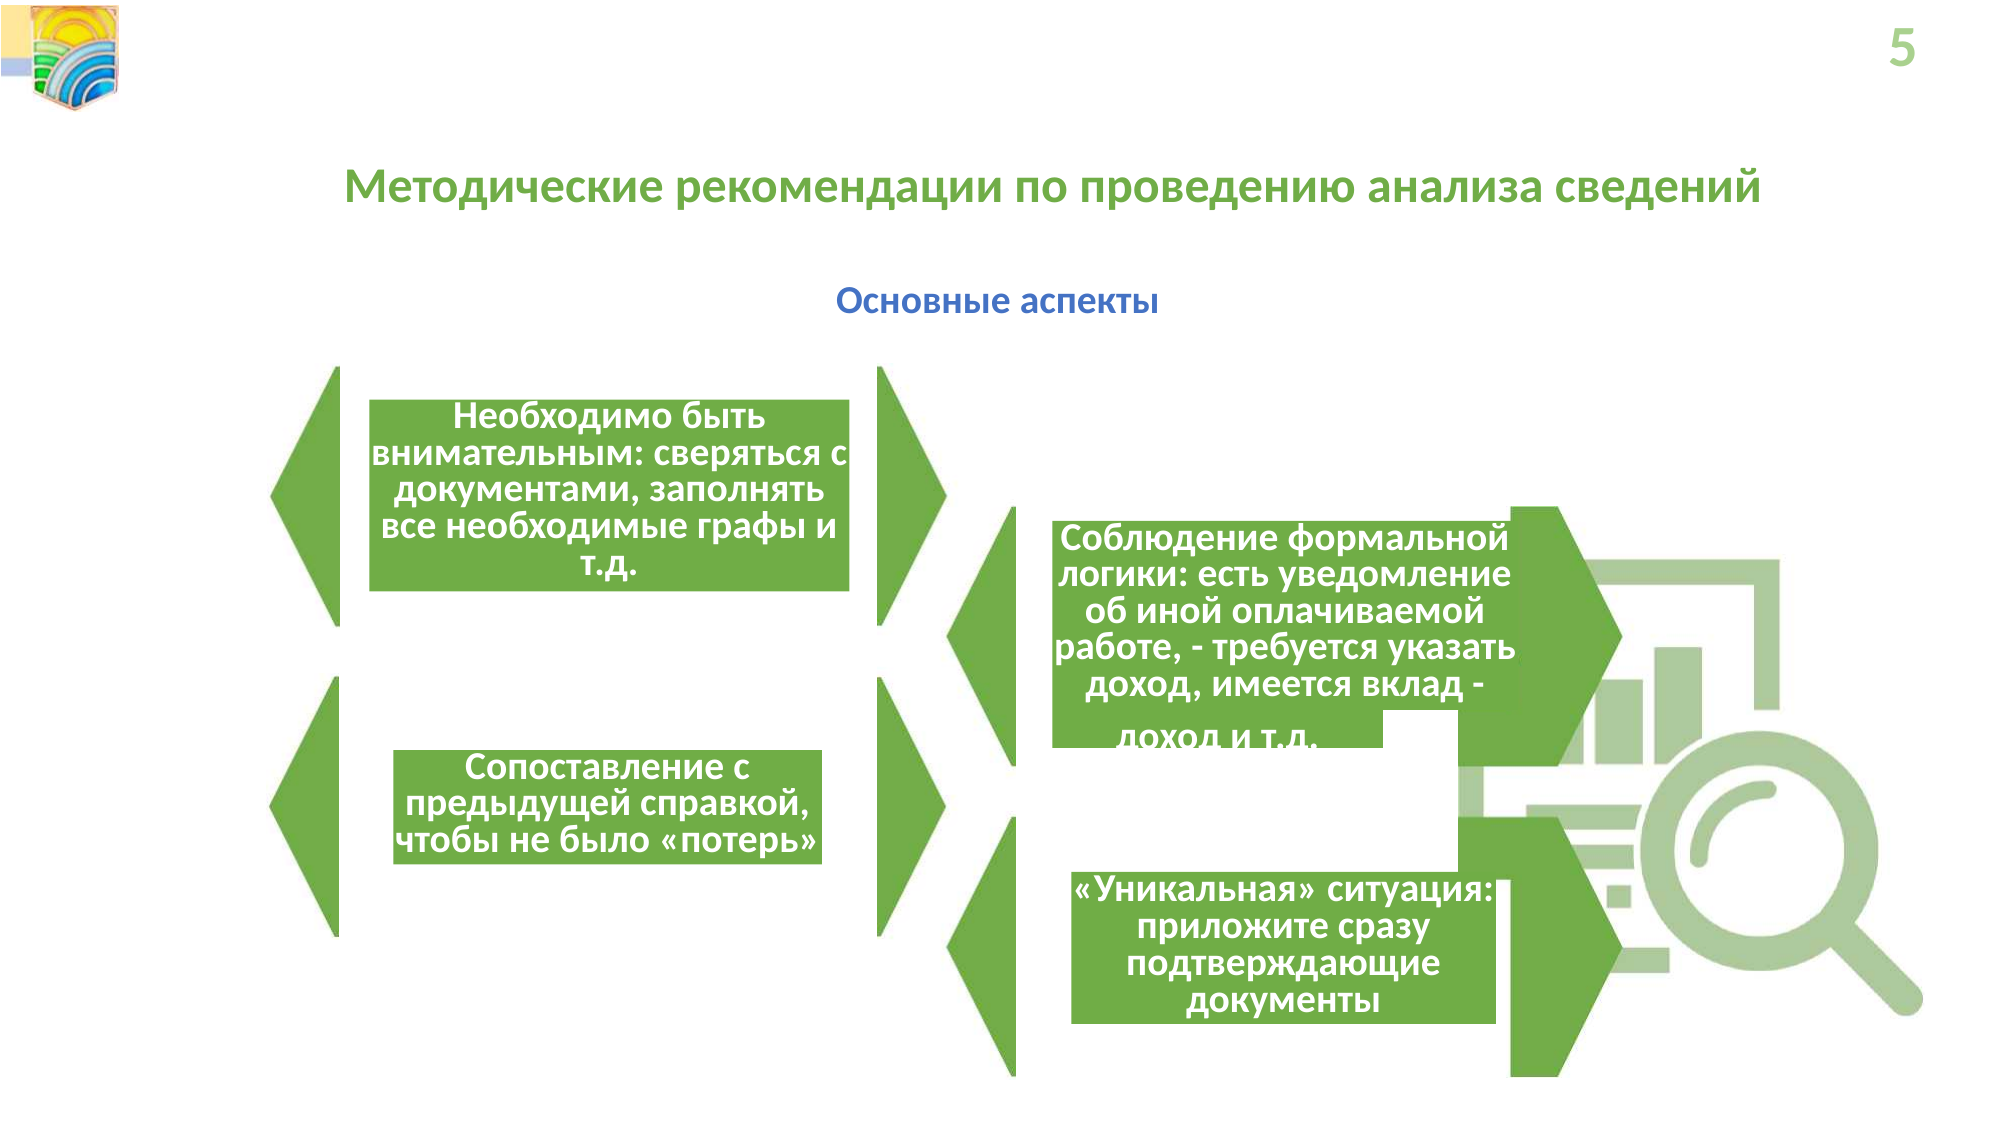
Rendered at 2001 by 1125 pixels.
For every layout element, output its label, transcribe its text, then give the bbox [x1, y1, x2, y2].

picture [266, 673, 340, 940]
text_box Соблюдение формальной логики: есть уведомление об иной оплачиваемой работе, - требуется указать доход, имеется вклад - [1052, 520, 1452, 710]
text_box 5 [1888, 7, 1919, 51]
text_box доход и т.д. [1052, 710, 1383, 748]
text_box Необходимо быть внимательным: сверяться с документами, заполнять все необходимые графы и т.д. [369, 399, 850, 592]
text_box Методические рекомендации по проведению анализа сведений [343, 152, 1761, 203]
picture [267, 363, 340, 630]
text_box «Уникальная» ситуация: приложите сразу подтверждающие документы [1071, 871, 1452, 1024]
picture [0, 5, 119, 112]
picture [877, 363, 1016, 1081]
text_box Основные аспекты [835, 274, 1163, 307]
text_box Сопоставление с предыдущей справкой, чтобы не было «потерь» [393, 750, 822, 865]
picture [1457, 506, 1926, 1078]
